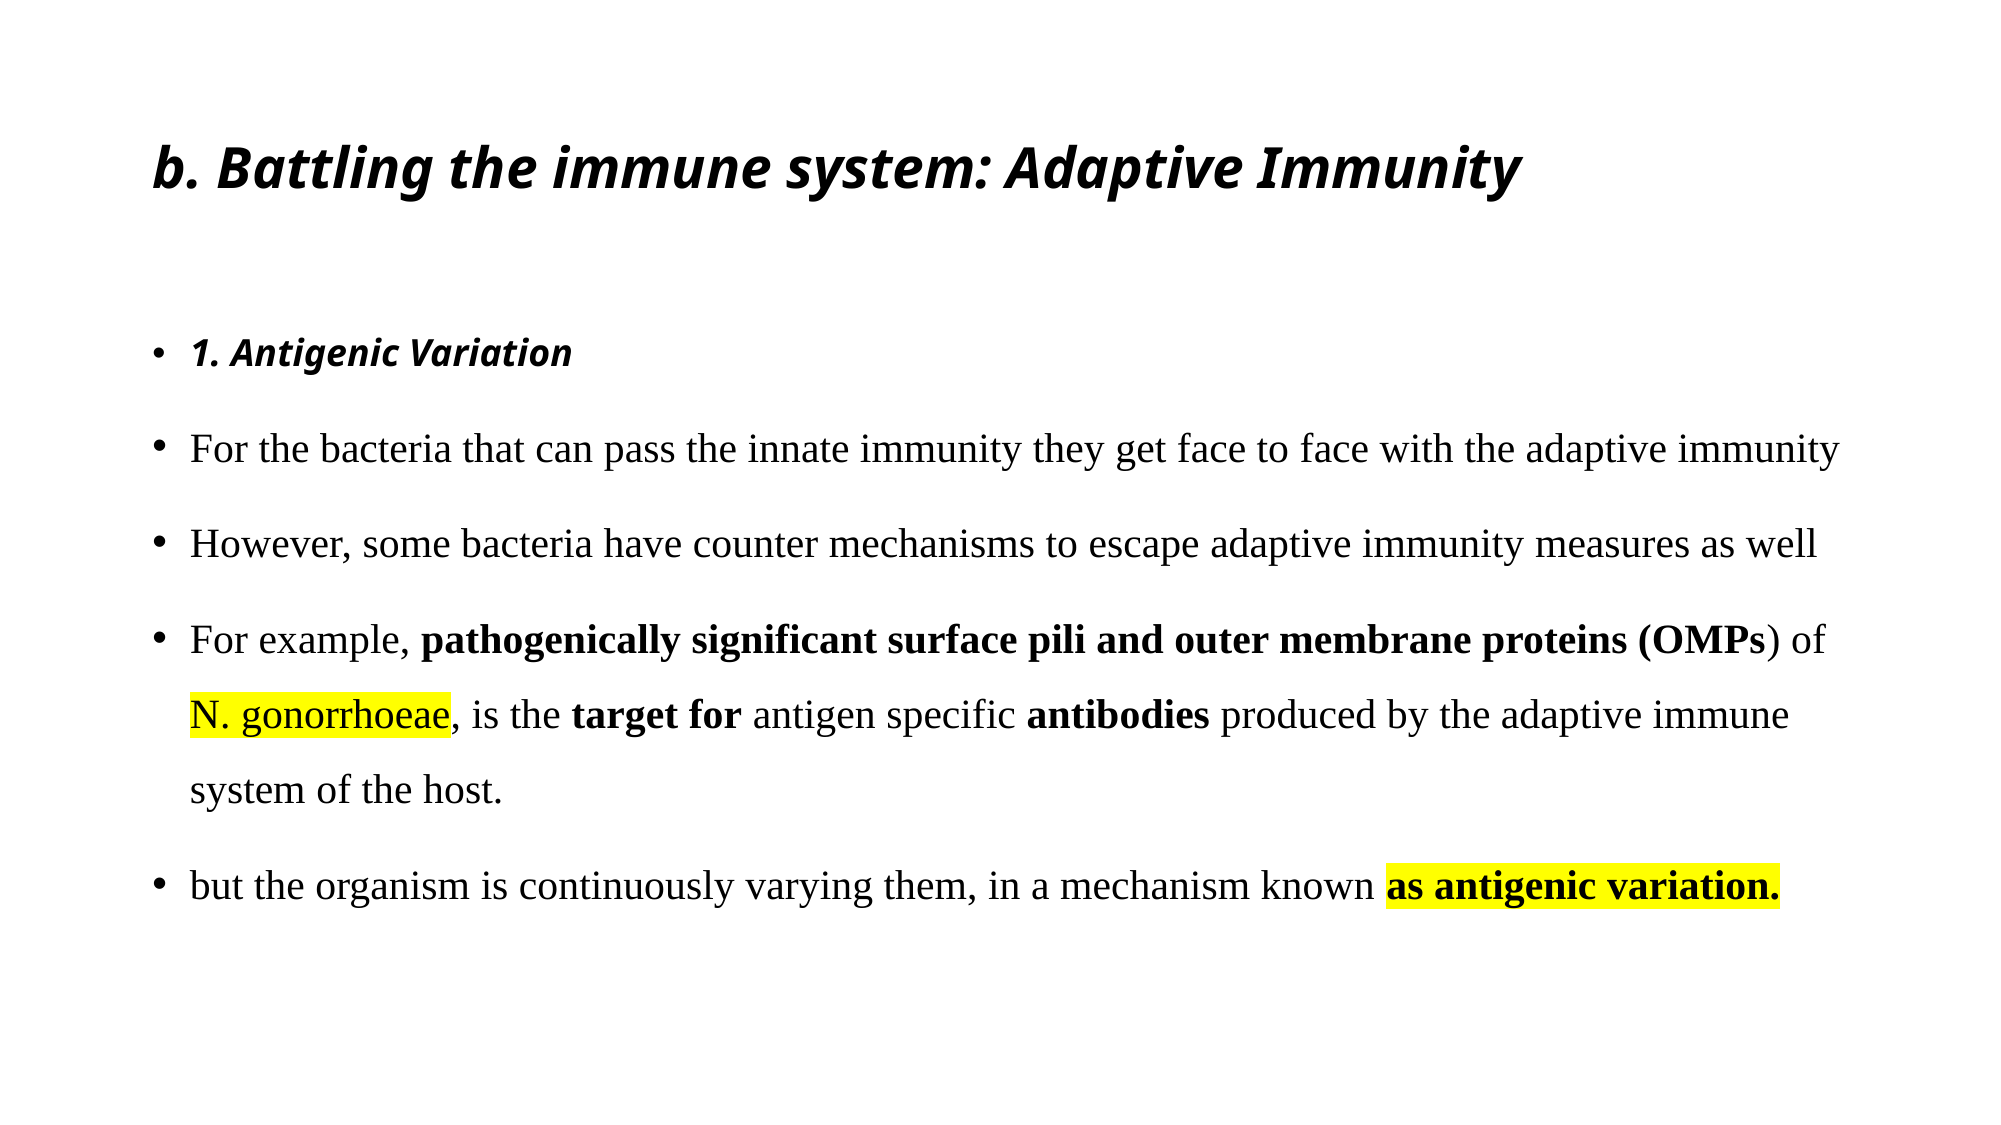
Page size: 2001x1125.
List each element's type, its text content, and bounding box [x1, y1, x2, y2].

list 1. Antigenic Variation For the bacteria that can pass the innate immunity they get face to face with the adaptive immunity However, some bacteria have counter mechanisms to escape adaptive immunity measures as well For example, pathogenically significant surface pili and outer membrane proteins (OMPs) of N. gonorrhoeae, is the target for antigen specific antibodies produced by the adaptive immune system of the host. but the organism is continuously varying them, in a mechanism known as antigenic variation. [137, 299, 1863, 1014]
title b. Battling the immune system: Adaptive Immunity [137, 59, 1863, 278]
